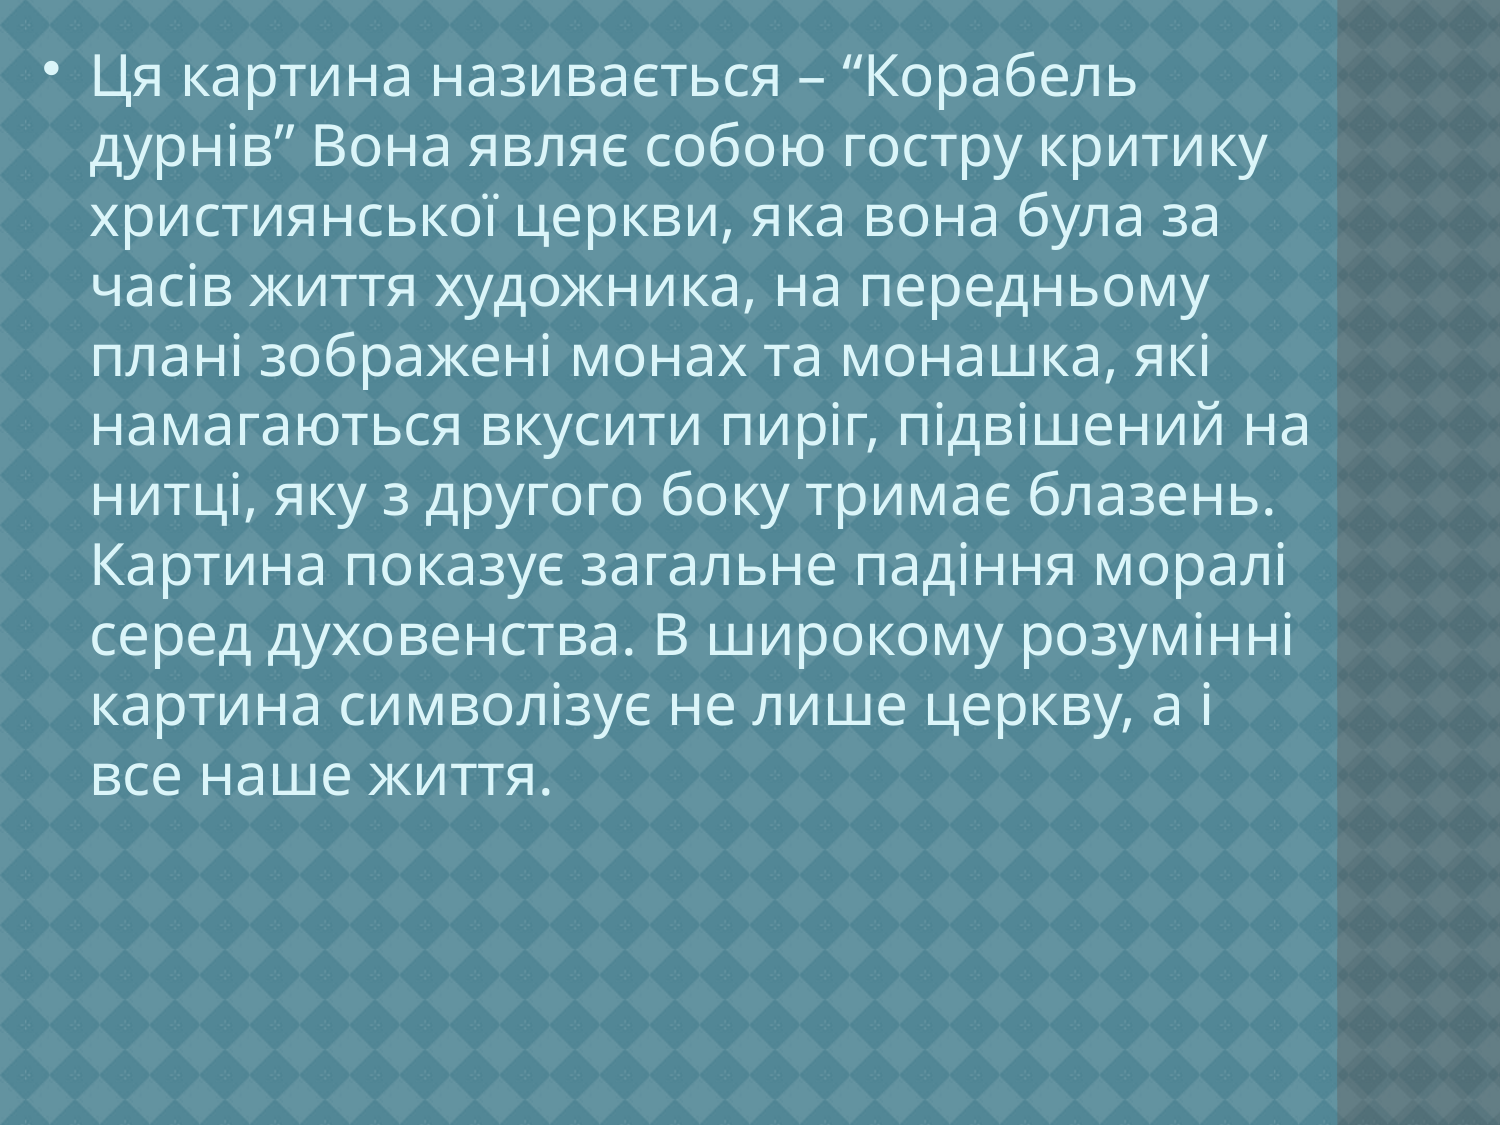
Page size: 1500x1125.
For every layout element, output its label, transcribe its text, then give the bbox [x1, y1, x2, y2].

list Ця картина називається – “Корабель дурнів” Вона являє собою гостру критику християнської церкви, яка вона була за часів життя художника, на передньому плані зображені монах та монашка, які намагаються вкусити пиріг, підвішений на нитці, яку з другого боку тримає блазень. Картина показує загальне падіння моралі серед духовенства. В широкому розумінні картина символізує не лише церкву, а і все наше життя. [29, 30, 1329, 1059]
